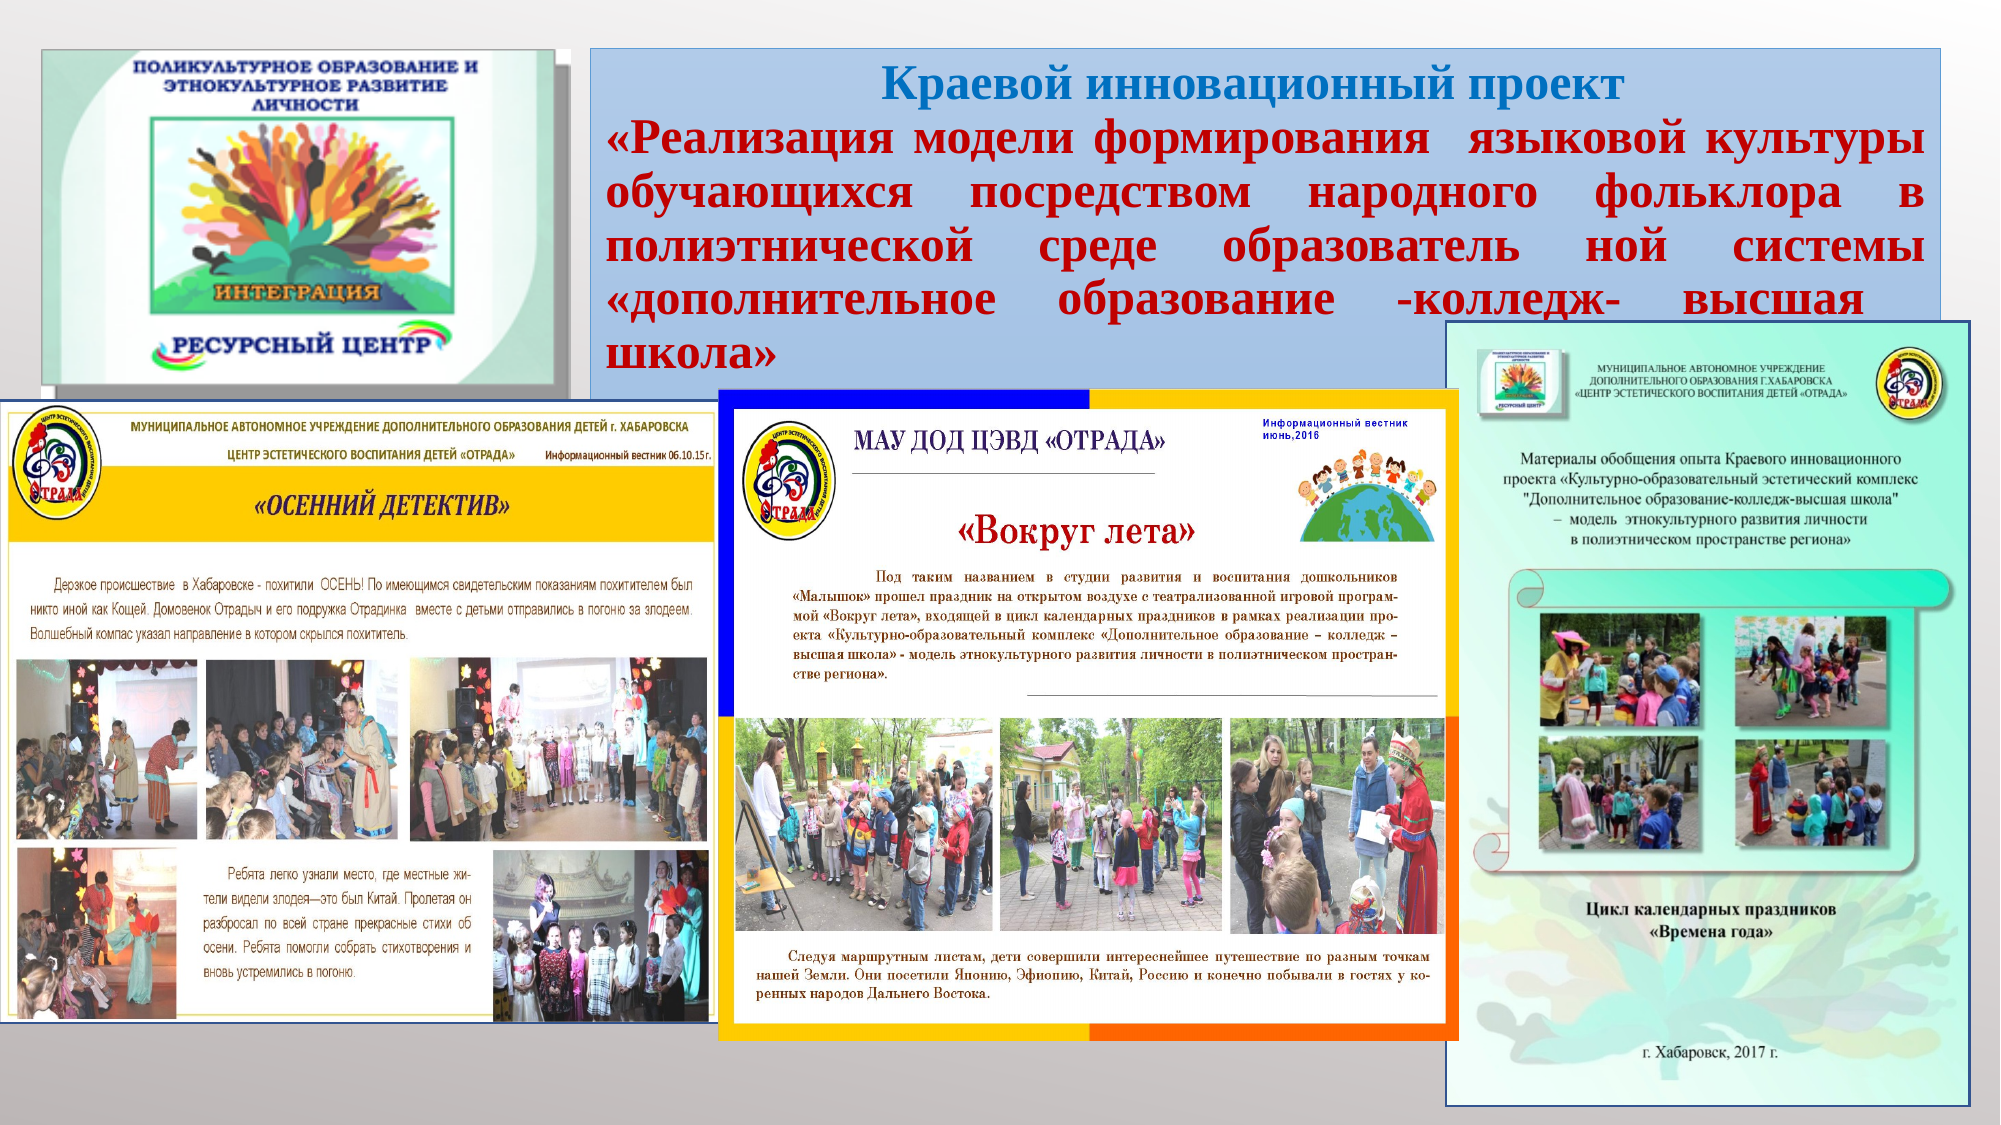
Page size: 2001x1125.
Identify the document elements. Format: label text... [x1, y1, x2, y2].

subtitle Краевой инновационный проект «Реализация модели формирования языковой культуры обучающихся посредством народного фольклора в полиэтнической среде образователь ной системы «дополнительное образование -колледж- высшая школа» [590, 48, 1941, 399]
picture [0, 49, 1969, 1106]
